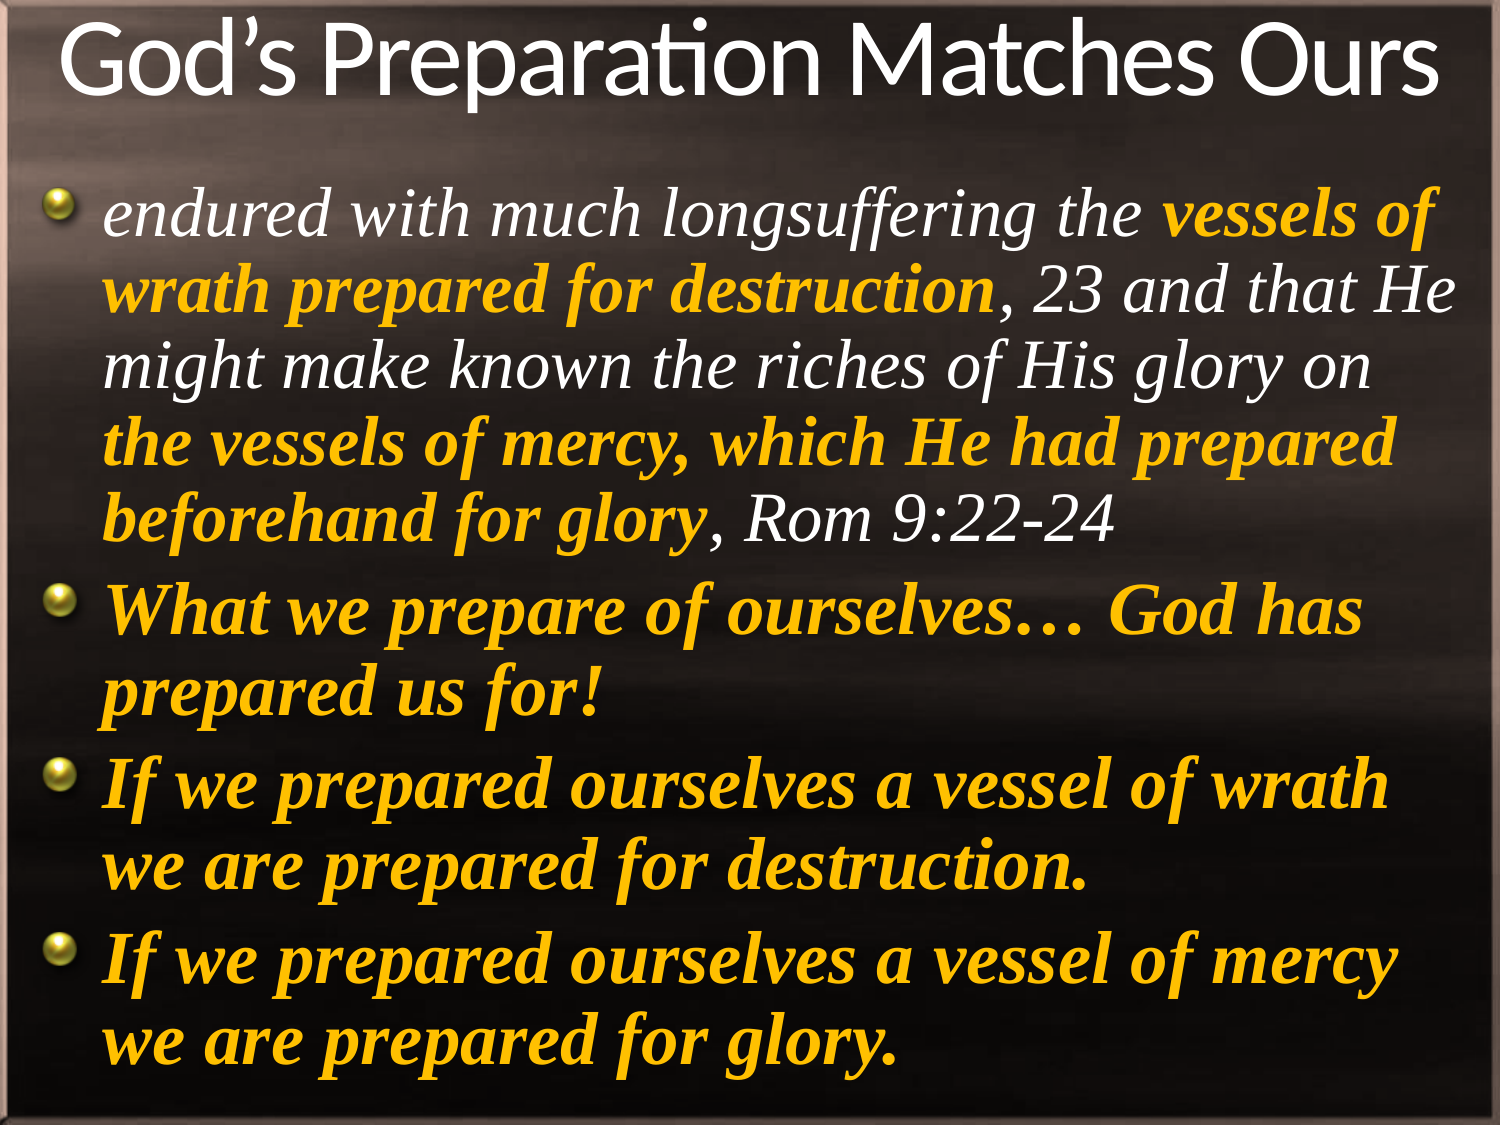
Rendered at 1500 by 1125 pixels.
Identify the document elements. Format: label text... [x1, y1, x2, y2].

picture [37, 753, 91, 807]
picture [37, 184, 88, 234]
picture [37, 928, 91, 981]
picture [37, 579, 91, 632]
list endured with much longsuffering the vessels of wrath prepared for destruction, 23 and that He might make known the riches of His glory on the vessels of mercy, which He had prepared beforehand for glory, Rom 9:22-24 What we prepare of ourselves… God has prepared us for! If we prepared ourselves a vessel of wrath we are prepared for destruction. If we prepared ourselves a vessel of mercy we are prepared for glory. [37, 174, 1475, 1090]
title God’s Preparation Matches Ours [0, 0, 1500, 150]
